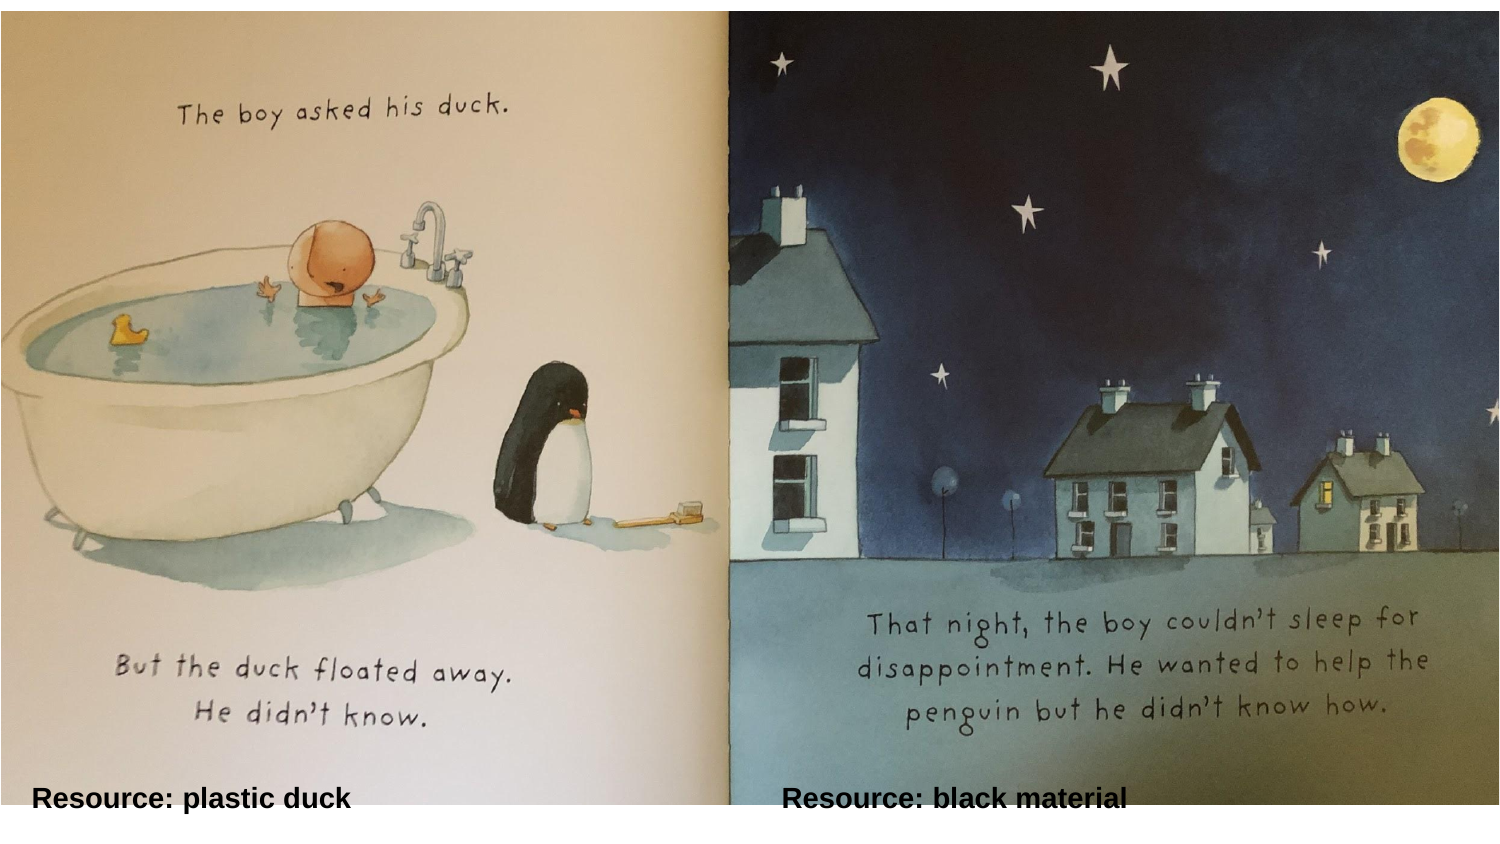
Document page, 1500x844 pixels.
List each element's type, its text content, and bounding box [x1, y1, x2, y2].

text_box Resource: black material [1151, 763, 1468, 829]
text_box Resource: plastic duck [16, 763, 347, 829]
picture [2, 0, 1498, 844]
